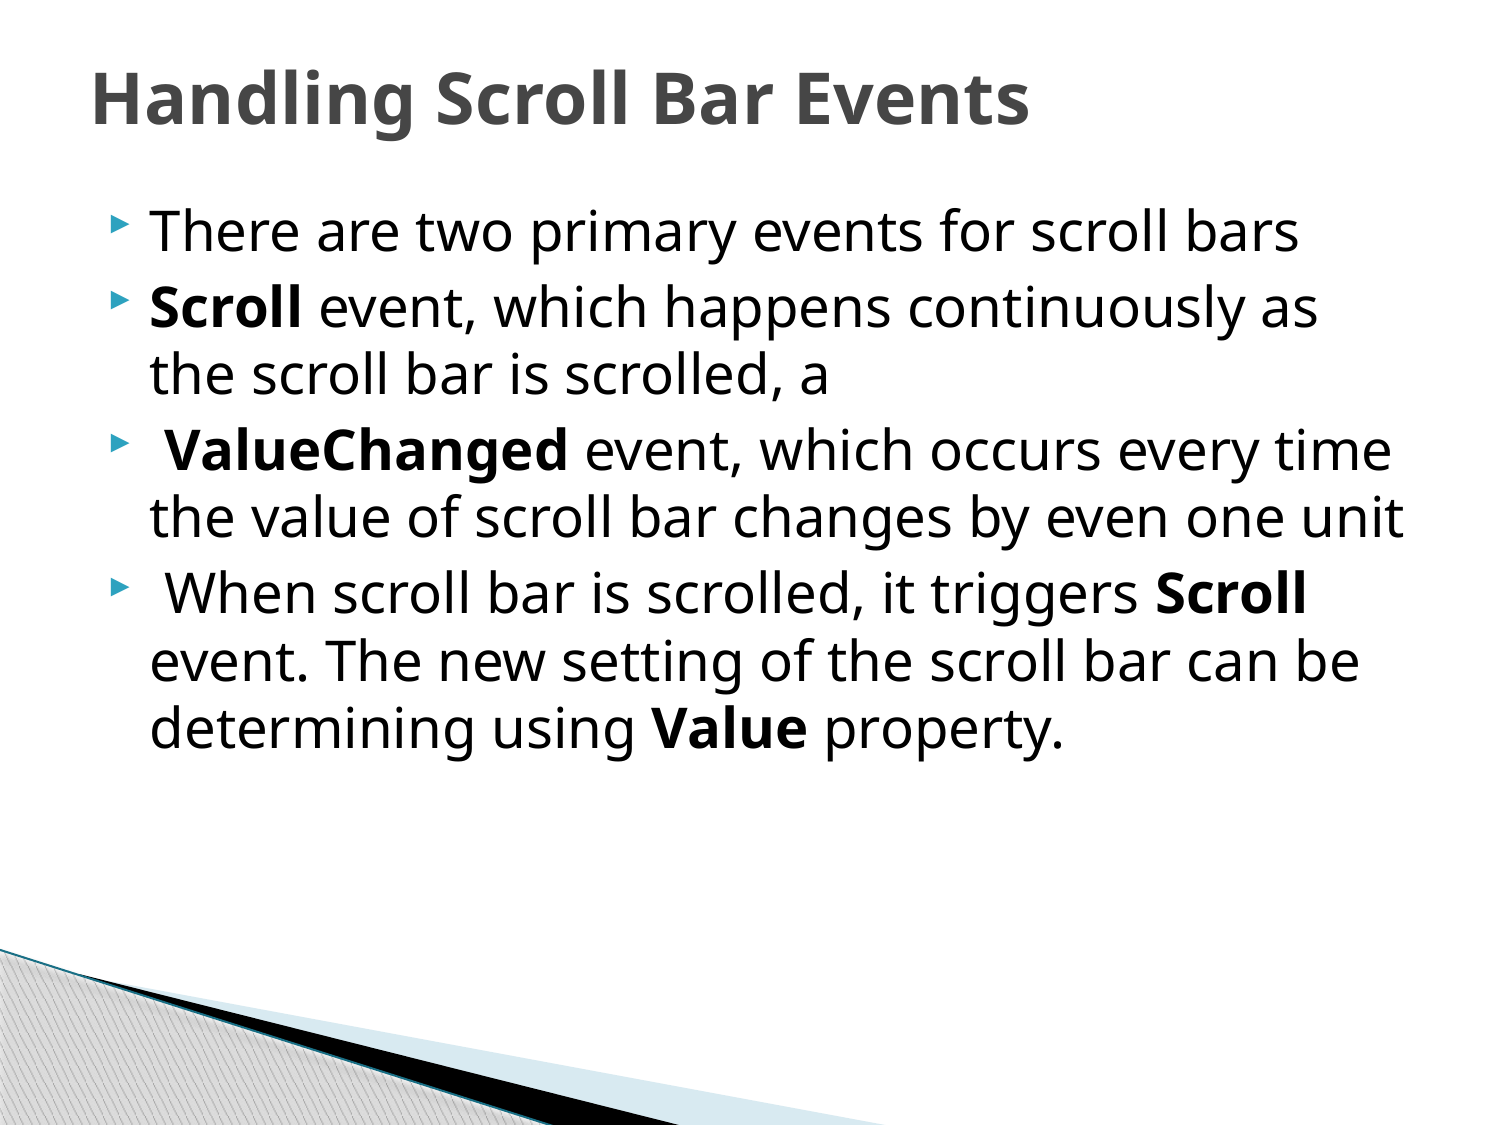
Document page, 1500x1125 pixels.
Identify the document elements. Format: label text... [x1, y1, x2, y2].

title Handling Scroll Bar Events [75, 45, 1425, 233]
list There are two primary events for scroll bars Scroll event, which happens continuously as the scroll bar is scrolled, a ValueChanged event, which occurs every time the value of scroll bar changes by even one unit When scroll bar is scrolled, it triggers Scroll event. The new setting of the scroll bar can be determining using Value property. [75, 233, 1425, 1005]
